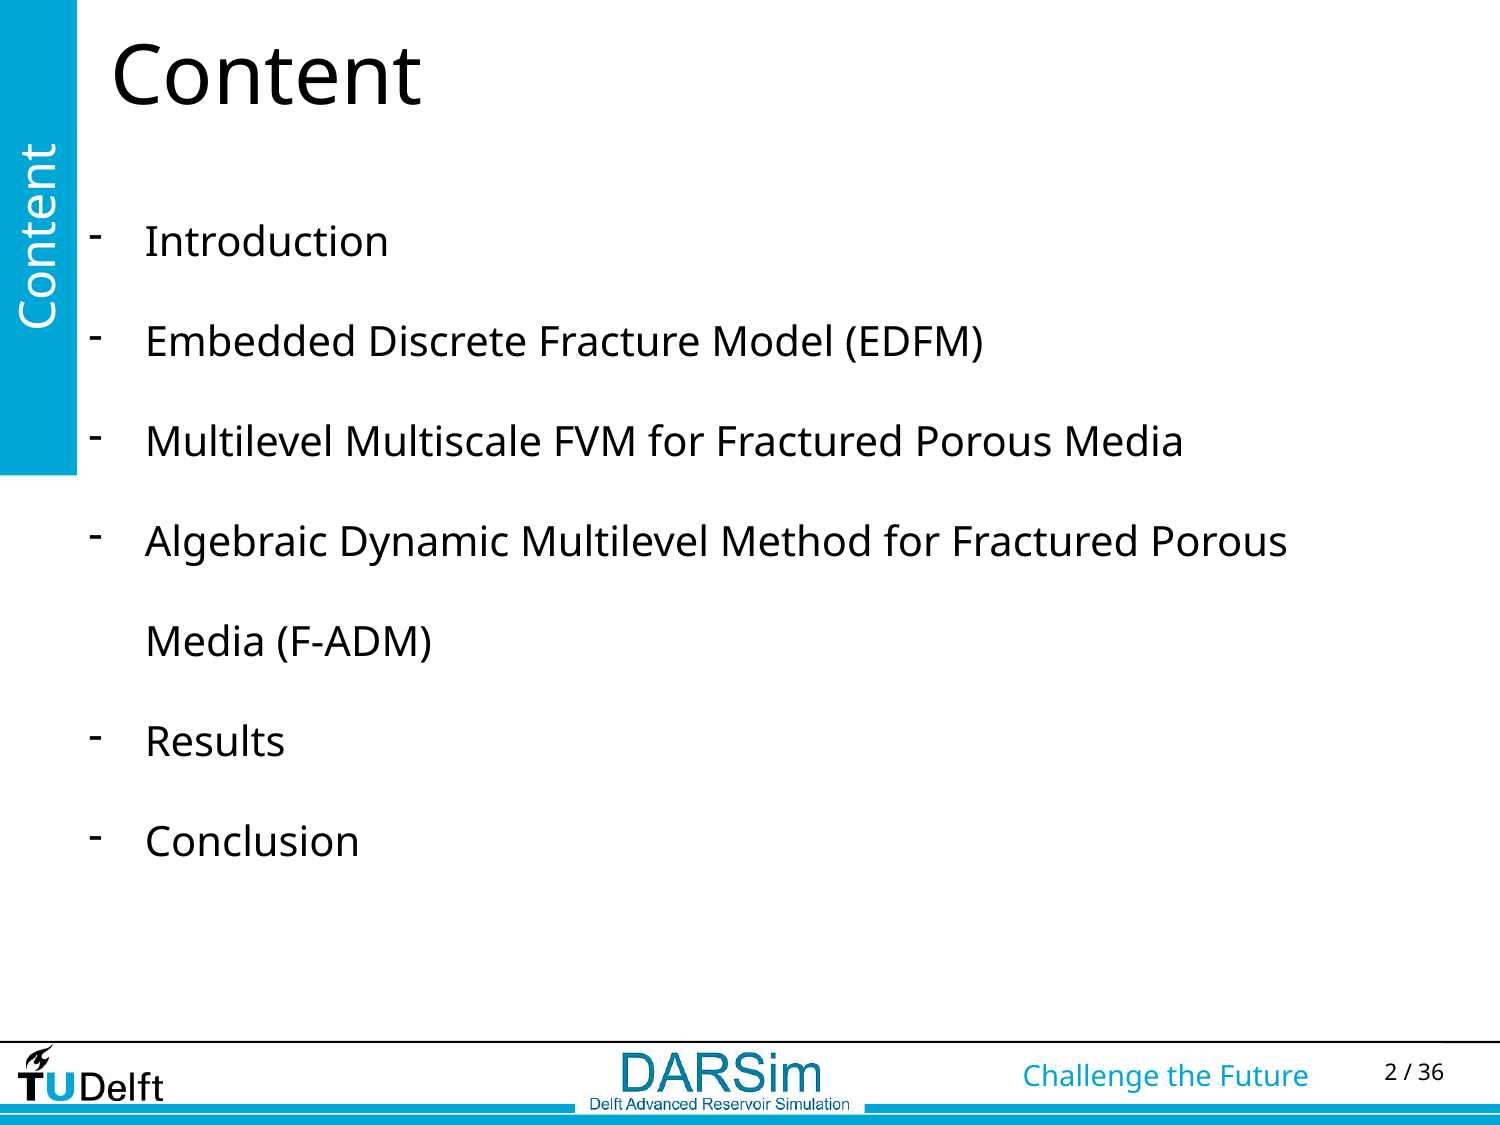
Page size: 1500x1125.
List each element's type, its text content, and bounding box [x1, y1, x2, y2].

picture [18, 1044, 163, 1101]
picture [575, 1045, 865, 1114]
text_box Introduction Embedded Discrete Fracture Model (EDFM) Multilevel Multiscale FVM for Fractured Porous Media Algebraic Dynamic Multilevel Method for Fractured Porous Media (F-ADM) Results Conclusion [73, 157, 1386, 873]
text_box Content [0, 0, 73, 476]
title Content [110, 21, 1386, 107]
